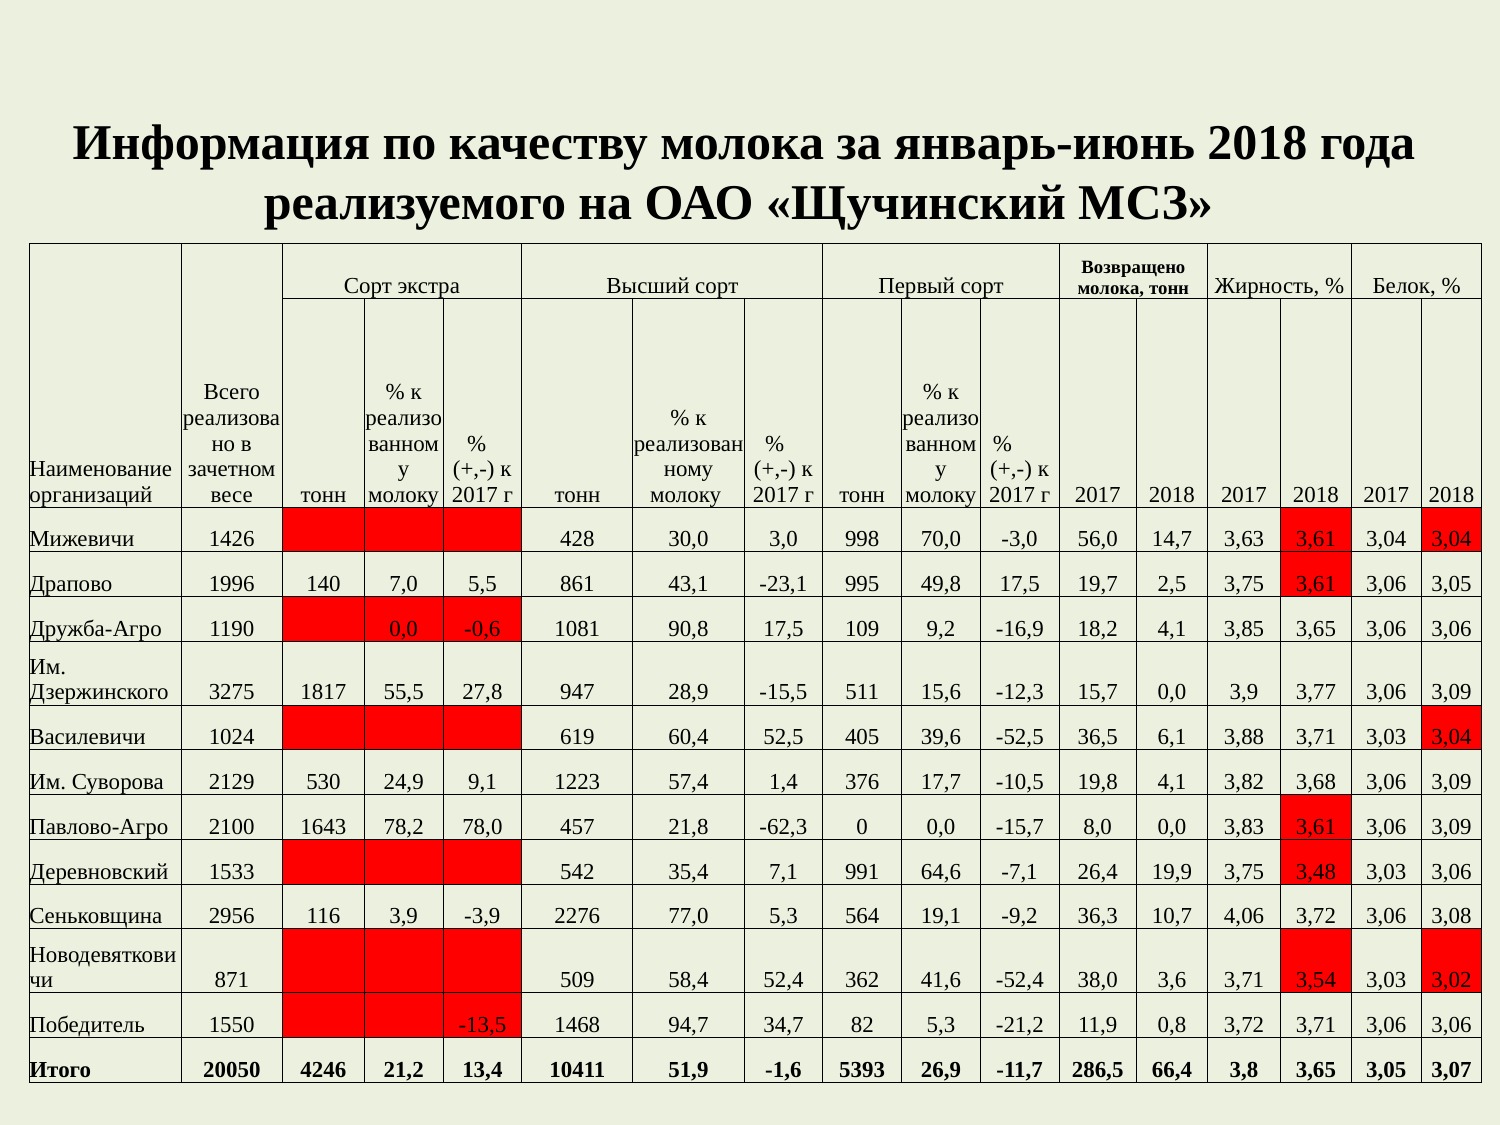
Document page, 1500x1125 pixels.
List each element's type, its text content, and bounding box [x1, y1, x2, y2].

table_cell 3,09 [1422, 642, 1481, 705]
table_cell 3,61 [1281, 508, 1351, 551]
table_cell 3,65 [1281, 1038, 1351, 1082]
table_cell -21,2 [981, 993, 1059, 1037]
table_cell Мижевичи [30, 508, 181, 551]
table_cell 5,3 [745, 885, 822, 928]
table_cell 13,4 [444, 1038, 521, 1082]
table_cell 1,4 [745, 750, 822, 794]
table_cell [283, 993, 364, 1037]
table_cell 7,0 [365, 552, 443, 596]
table_header Высший сорт [522, 244, 822, 298]
table_cell 3,09 [1422, 750, 1481, 794]
table_cell 1190 [182, 597, 282, 641]
table_cell 3,04 [1352, 508, 1421, 551]
table_cell 70,0 [902, 508, 980, 551]
table_cell Драпово [30, 552, 181, 596]
table_cell Сеньковщина [30, 885, 181, 928]
table_cell 5393 [823, 1038, 901, 1082]
table_cell 17,7 [902, 750, 980, 794]
table_cell 3,05 [1422, 552, 1481, 596]
table_cell -1,6 [745, 1038, 822, 1082]
table_cell 6,1 [1137, 706, 1207, 749]
table_cell 3,06 [1352, 642, 1421, 705]
table_cell тонн [823, 299, 901, 507]
table_cell [283, 597, 364, 641]
table_cell 3,06 [1352, 750, 1421, 794]
table_cell 3,63 [1208, 508, 1280, 551]
table_cell % к реализованному молоку [633, 299, 744, 507]
table_cell 3,85 [1208, 597, 1280, 641]
table_cell 1223 [522, 750, 632, 794]
table_cell 1468 [522, 993, 632, 1037]
table_cell 947 [522, 642, 632, 705]
table_cell 530 [283, 750, 364, 794]
table_cell 3,72 [1208, 993, 1280, 1037]
table_cell 3,88 [1208, 706, 1280, 749]
table_cell 21,8 [633, 795, 744, 839]
table_cell 2018 [1422, 299, 1481, 507]
table_cell 8,0 [1060, 795, 1136, 839]
table_cell 51,9 [633, 1038, 744, 1082]
table_cell 3,72 [1281, 885, 1351, 928]
table_cell -62,3 [745, 795, 822, 839]
table_cell -9,2 [981, 885, 1059, 928]
table_cell 542 [522, 840, 632, 884]
table_cell 56,0 [1060, 508, 1136, 551]
table_cell 3,06 [1352, 552, 1421, 596]
table_cell 1081 [522, 597, 632, 641]
table_cell 26,4 [1060, 840, 1136, 884]
table_cell [365, 706, 443, 749]
table_cell 3,06 [1352, 795, 1421, 839]
text_box Информация по качеству молока за январь-июнь 2018 года реализуемого на ОАО «Щучинский МСЗ» [53, 101, 1436, 237]
table_cell 2017 [1352, 299, 1421, 507]
table_cell 405 [823, 706, 901, 749]
table_cell 19,1 [902, 885, 980, 928]
table_cell 1533 [182, 840, 282, 884]
table_cell 41,6 [902, 929, 980, 992]
table_cell 3,48 [1281, 840, 1351, 884]
table_cell 18,2 [1060, 597, 1136, 641]
table_cell 0,0 [365, 597, 443, 641]
table_cell 995 [823, 552, 901, 596]
table_cell 511 [823, 642, 901, 705]
table_cell 43,1 [633, 552, 744, 596]
table_cell 871 [182, 929, 282, 992]
table_cell 861 [522, 552, 632, 596]
table_cell [283, 706, 364, 749]
table_cell -7,1 [981, 840, 1059, 884]
table_cell 39,6 [902, 706, 980, 749]
table_cell 57,4 [633, 750, 744, 794]
table_cell 78,2 [365, 795, 443, 839]
table_cell 3,08 [1422, 885, 1481, 928]
table_cell 1024 [182, 706, 282, 749]
table_cell 77,0 [633, 885, 744, 928]
table_cell 3,06 [1422, 597, 1481, 641]
table_cell [365, 508, 443, 551]
table_cell 3,75 [1208, 840, 1280, 884]
table_header Жирность, % [1208, 244, 1351, 298]
table_header Белок, % [1352, 244, 1481, 298]
table_cell [365, 929, 443, 992]
table_cell 2,5 [1137, 552, 1207, 596]
table_cell 3,9 [365, 885, 443, 928]
table_cell 376 [823, 750, 901, 794]
table_cell 21,2 [365, 1038, 443, 1082]
table_cell -15,7 [981, 795, 1059, 839]
table_cell 991 [823, 840, 901, 884]
table_cell [365, 993, 443, 1037]
table_cell 60,4 [633, 706, 744, 749]
table_cell -3,0 [981, 508, 1059, 551]
table_cell 3,71 [1208, 929, 1280, 992]
table_cell 509 [522, 929, 632, 992]
table_cell 998 [823, 508, 901, 551]
table_cell 90,8 [633, 597, 744, 641]
table_cell 24,9 [365, 750, 443, 794]
table_cell 14,7 [1137, 508, 1207, 551]
table_cell [365, 840, 443, 884]
table_header Возвращено молока, тонн [1060, 244, 1207, 298]
table_cell 3,09 [1422, 795, 1481, 839]
table_cell 2276 [522, 885, 632, 928]
table_cell Итого [30, 1038, 181, 1082]
table_cell 3,61 [1281, 795, 1351, 839]
table_cell 94,7 [633, 993, 744, 1037]
table_cell 9,1 [444, 750, 521, 794]
table_cell 1426 [182, 508, 282, 551]
table_cell 38,0 [1060, 929, 1136, 992]
table_cell 10411 [522, 1038, 632, 1082]
table_cell 82 [823, 993, 901, 1037]
table_cell 0 [823, 795, 901, 839]
table_cell 619 [522, 706, 632, 749]
table_cell [444, 508, 521, 551]
table_cell 2017 [1060, 299, 1136, 507]
table_cell 0,0 [1137, 642, 1207, 705]
table_cell 9,2 [902, 597, 980, 641]
table_cell 3,04 [1422, 706, 1481, 749]
table_cell 457 [522, 795, 632, 839]
table_cell 66,4 [1137, 1038, 1207, 1082]
table_cell 1817 [283, 642, 364, 705]
table_cell 3,06 [1352, 885, 1421, 928]
table_cell 35,4 [633, 840, 744, 884]
table_cell 0,0 [1137, 795, 1207, 839]
table_cell 19,8 [1060, 750, 1136, 794]
table_cell [444, 706, 521, 749]
table_cell Павлово-Агро [30, 795, 181, 839]
table_cell % к реализованному молоку [902, 299, 980, 507]
table_cell 116 [283, 885, 364, 928]
table_cell Победитель [30, 993, 181, 1037]
table_cell % (+,-) к 2017 г [444, 299, 521, 507]
table_cell 26,9 [902, 1038, 980, 1082]
table_cell 3,68 [1281, 750, 1351, 794]
table_cell -15,5 [745, 642, 822, 705]
table_cell 36,3 [1060, 885, 1136, 928]
table_cell 0,0 [902, 795, 980, 839]
table_cell % (+,-) к 2017 г [745, 299, 822, 507]
table_cell 140 [283, 552, 364, 596]
table_cell тонн [522, 299, 632, 507]
table_cell 3,77 [1281, 642, 1351, 705]
table_cell 55,5 [365, 642, 443, 705]
table_cell 3,71 [1281, 706, 1351, 749]
table_cell 17,5 [745, 597, 822, 641]
table_cell 2129 [182, 750, 282, 794]
table_cell -10,5 [981, 750, 1059, 794]
table_cell 52,4 [745, 929, 822, 992]
table_cell 3,03 [1352, 840, 1421, 884]
table_cell 3,07 [1422, 1038, 1481, 1082]
table_cell 7,1 [745, 840, 822, 884]
table_cell -52,5 [981, 706, 1059, 749]
table_cell 3,83 [1208, 795, 1280, 839]
table_cell тонн [283, 299, 364, 507]
table_cell -52,4 [981, 929, 1059, 992]
table_cell 3,06 [1422, 840, 1481, 884]
table_header Всего реализовано в зачетном весе [182, 244, 282, 507]
table_cell 19,7 [1060, 552, 1136, 596]
table_cell 2956 [182, 885, 282, 928]
table_cell -11,7 [981, 1038, 1059, 1082]
table_cell 64,6 [902, 840, 980, 884]
table_cell 3,06 [1422, 993, 1481, 1037]
table_cell 3,04 [1422, 508, 1481, 551]
table_cell 49,8 [902, 552, 980, 596]
table_cell Василевичи [30, 706, 181, 749]
table_cell 2100 [182, 795, 282, 839]
table_cell -23,1 [745, 552, 822, 596]
table_cell 15,6 [902, 642, 980, 705]
table_cell -13,5 [444, 993, 521, 1037]
table_cell 20050 [182, 1038, 282, 1082]
table_cell 19,9 [1137, 840, 1207, 884]
table_cell 10,7 [1137, 885, 1207, 928]
table_cell 362 [823, 929, 901, 992]
table_cell 3,05 [1352, 1038, 1421, 1082]
table_cell 3,6 [1137, 929, 1207, 992]
table_cell 2018 [1137, 299, 1207, 507]
table_cell [283, 840, 364, 884]
table_cell 2017 [1208, 299, 1280, 507]
table_cell 3,03 [1352, 706, 1421, 749]
table_cell 3,82 [1208, 750, 1280, 794]
table_cell 28,9 [633, 642, 744, 705]
table_cell 15,7 [1060, 642, 1136, 705]
table_cell 286,5 [1060, 1038, 1136, 1082]
table_cell [283, 508, 364, 551]
table_cell 3,9 [1208, 642, 1280, 705]
table_cell 78,0 [444, 795, 521, 839]
table_cell 17,5 [981, 552, 1059, 596]
table_cell 3,65 [1281, 597, 1351, 641]
table_cell 5,5 [444, 552, 521, 596]
table_cell 27,8 [444, 642, 521, 705]
table_cell 3,06 [1352, 993, 1421, 1037]
table_cell % к реализованному молоку [365, 299, 443, 507]
table_cell 3,0 [745, 508, 822, 551]
table_cell 30,0 [633, 508, 744, 551]
table_cell 3,06 [1352, 597, 1421, 641]
table_cell Им. Суворова [30, 750, 181, 794]
table_cell 2018 [1281, 299, 1351, 507]
table_cell 3,8 [1208, 1038, 1280, 1082]
table_cell 428 [522, 508, 632, 551]
table_cell -0,6 [444, 597, 521, 641]
table_header Сорт экстра [283, 244, 521, 298]
table_cell -16,9 [981, 597, 1059, 641]
table_cell 4,06 [1208, 885, 1280, 928]
table_cell 1643 [283, 795, 364, 839]
table_cell 4246 [283, 1038, 364, 1082]
table_cell % (+,-) к 2017 г [981, 299, 1059, 507]
table_cell 3,03 [1352, 929, 1421, 992]
table_cell 11,9 [1060, 993, 1136, 1037]
table_cell 564 [823, 885, 901, 928]
table_cell Им. Дзержинского [30, 642, 181, 705]
table_cell [444, 929, 521, 992]
table_cell 4,1 [1137, 597, 1207, 641]
table_cell -12,3 [981, 642, 1059, 705]
table_cell [444, 840, 521, 884]
table_cell Новодевятковичи [30, 929, 181, 992]
table_cell Деревновский [30, 840, 181, 884]
table_cell [283, 929, 364, 992]
table_cell 0,8 [1137, 993, 1207, 1037]
table_cell 3,75 [1208, 552, 1280, 596]
table_header Наименование организаций [30, 244, 181, 507]
table_cell 36,5 [1060, 706, 1136, 749]
table_cell 58,4 [633, 929, 744, 992]
table_cell -3,9 [444, 885, 521, 928]
table_cell 3275 [182, 642, 282, 705]
table_cell 3,61 [1281, 552, 1351, 596]
table_cell 5,3 [902, 993, 980, 1037]
table_header Первый сорт [823, 244, 1059, 298]
table_cell 52,5 [745, 706, 822, 749]
table_cell 3,54 [1281, 929, 1351, 992]
table_cell Дружба-Агро [30, 597, 181, 641]
table_cell 34,7 [745, 993, 822, 1037]
table_cell 109 [823, 597, 901, 641]
table_cell 3,02 [1422, 929, 1481, 992]
table_cell 1996 [182, 552, 282, 596]
table_cell 1550 [182, 993, 282, 1037]
table_cell 4,1 [1137, 750, 1207, 794]
table_cell 3,71 [1281, 993, 1351, 1037]
